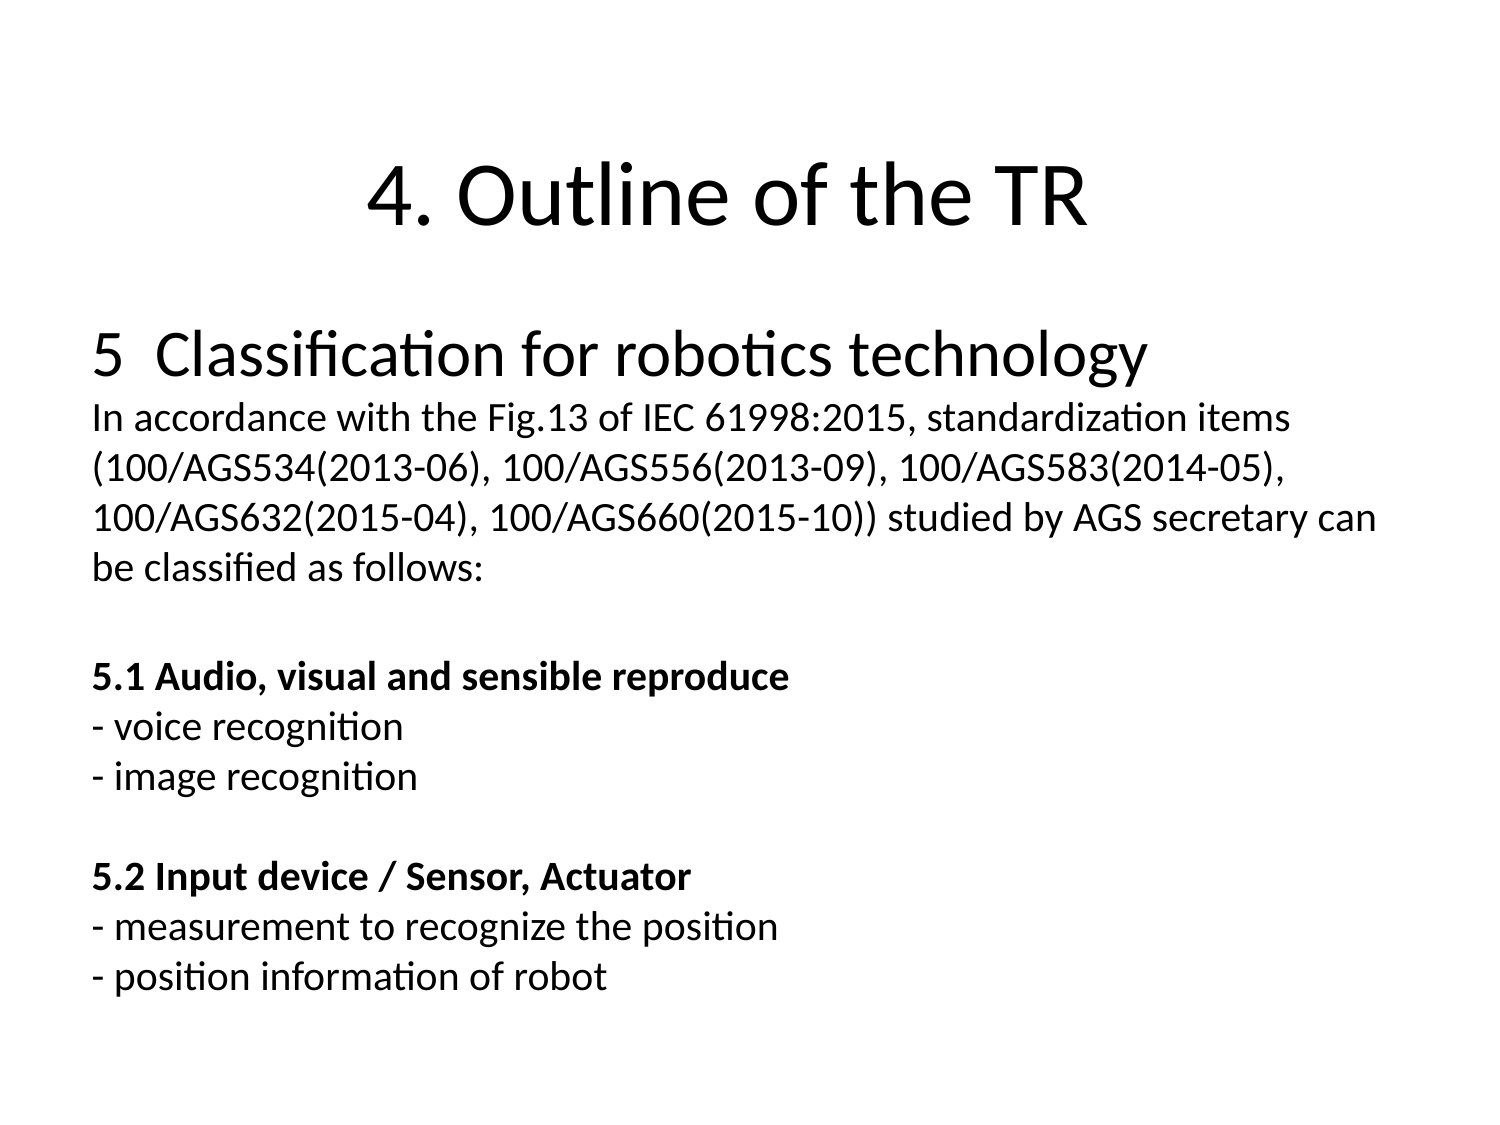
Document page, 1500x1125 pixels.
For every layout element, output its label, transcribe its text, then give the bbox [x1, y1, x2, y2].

title 4. Outline of the TR [53, 125, 1404, 253]
list 5 Classification for robotics technology In accordance with the Fig.13 of IEC 61998:2015, standardization items (100/AGS534(2013-06), 100/AGS556(2013-09), 100/AGS583(2014-05), 100/AGS632(2015-04), 100/AGS660(2015-10)) studied by AGS secretary can be classified as follows: 5.1 Audio, visual and sensible reproduce - voice recognition - image recognition 5.2 Input device / Sensor, Actuator - measurement to recognize the position - position information of robot [76, 302, 1427, 1059]
